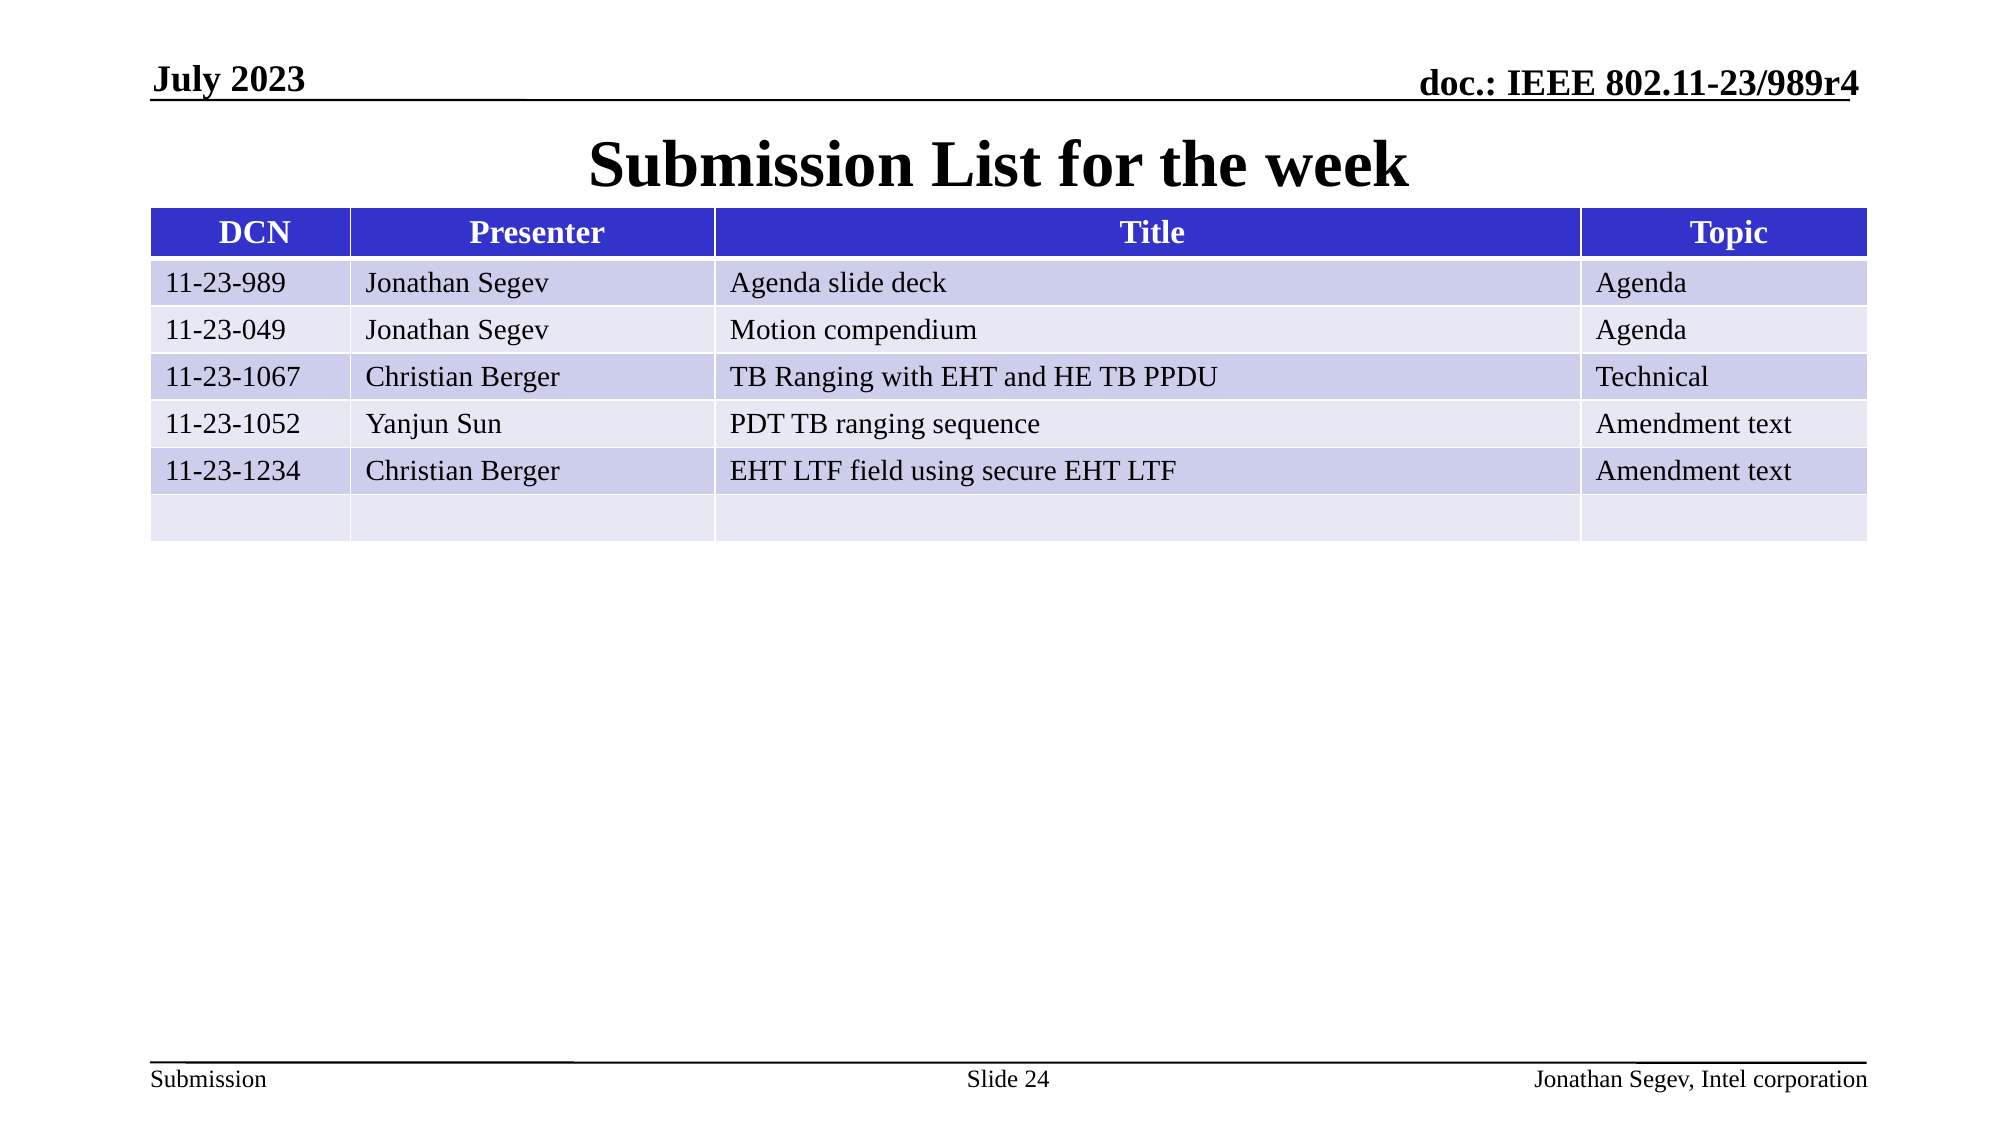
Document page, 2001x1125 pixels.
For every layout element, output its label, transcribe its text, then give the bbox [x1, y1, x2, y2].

title Submission List for the week [149, 112, 1850, 206]
table_cell EHT LTF field using secure EHT LTF [716, 448, 1580, 494]
table_cell Technical [1582, 354, 1867, 399]
table_header DCN [151, 208, 350, 256]
table_cell Christian Berger [351, 448, 714, 494]
table_cell 11-23-989 [151, 261, 350, 305]
footer Jonathan Segev, Intel corporation [1171, 1061, 1869, 1093]
table_cell TB Ranging with EHT and HE TB PPDU [716, 354, 1580, 399]
table_cell 11-23-1052 [151, 401, 350, 447]
table_cell Amendment text [1582, 401, 1867, 447]
table_cell Christian Berger [351, 354, 714, 399]
table_cell [151, 495, 350, 541]
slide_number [152, 54, 563, 100]
table_cell Agenda slide deck [716, 261, 1580, 305]
table_cell 11-23-1234 [151, 448, 350, 494]
table_cell Motion compendium [716, 307, 1580, 352]
table_cell PDT TB ranging sequence [716, 401, 1580, 447]
table_cell 11-23-1067 [151, 354, 350, 399]
table_cell Yanjun Sun [351, 401, 714, 447]
table_cell [1582, 495, 1867, 541]
table_header Topic [1582, 208, 1867, 256]
slide_number Slide 24 [950, 1061, 1067, 1123]
table_cell Jonathan Segev [351, 261, 714, 305]
table_cell Agenda [1582, 307, 1867, 352]
table_header Presenter [351, 208, 714, 256]
table_cell [351, 495, 714, 541]
table_cell Amendment text [1582, 448, 1867, 494]
table_cell 11-23-049 [151, 307, 350, 352]
table_cell Jonathan Segev [351, 307, 714, 352]
table_cell [716, 495, 1580, 541]
table_cell Agenda [1582, 261, 1867, 305]
table_header Title [716, 208, 1580, 256]
